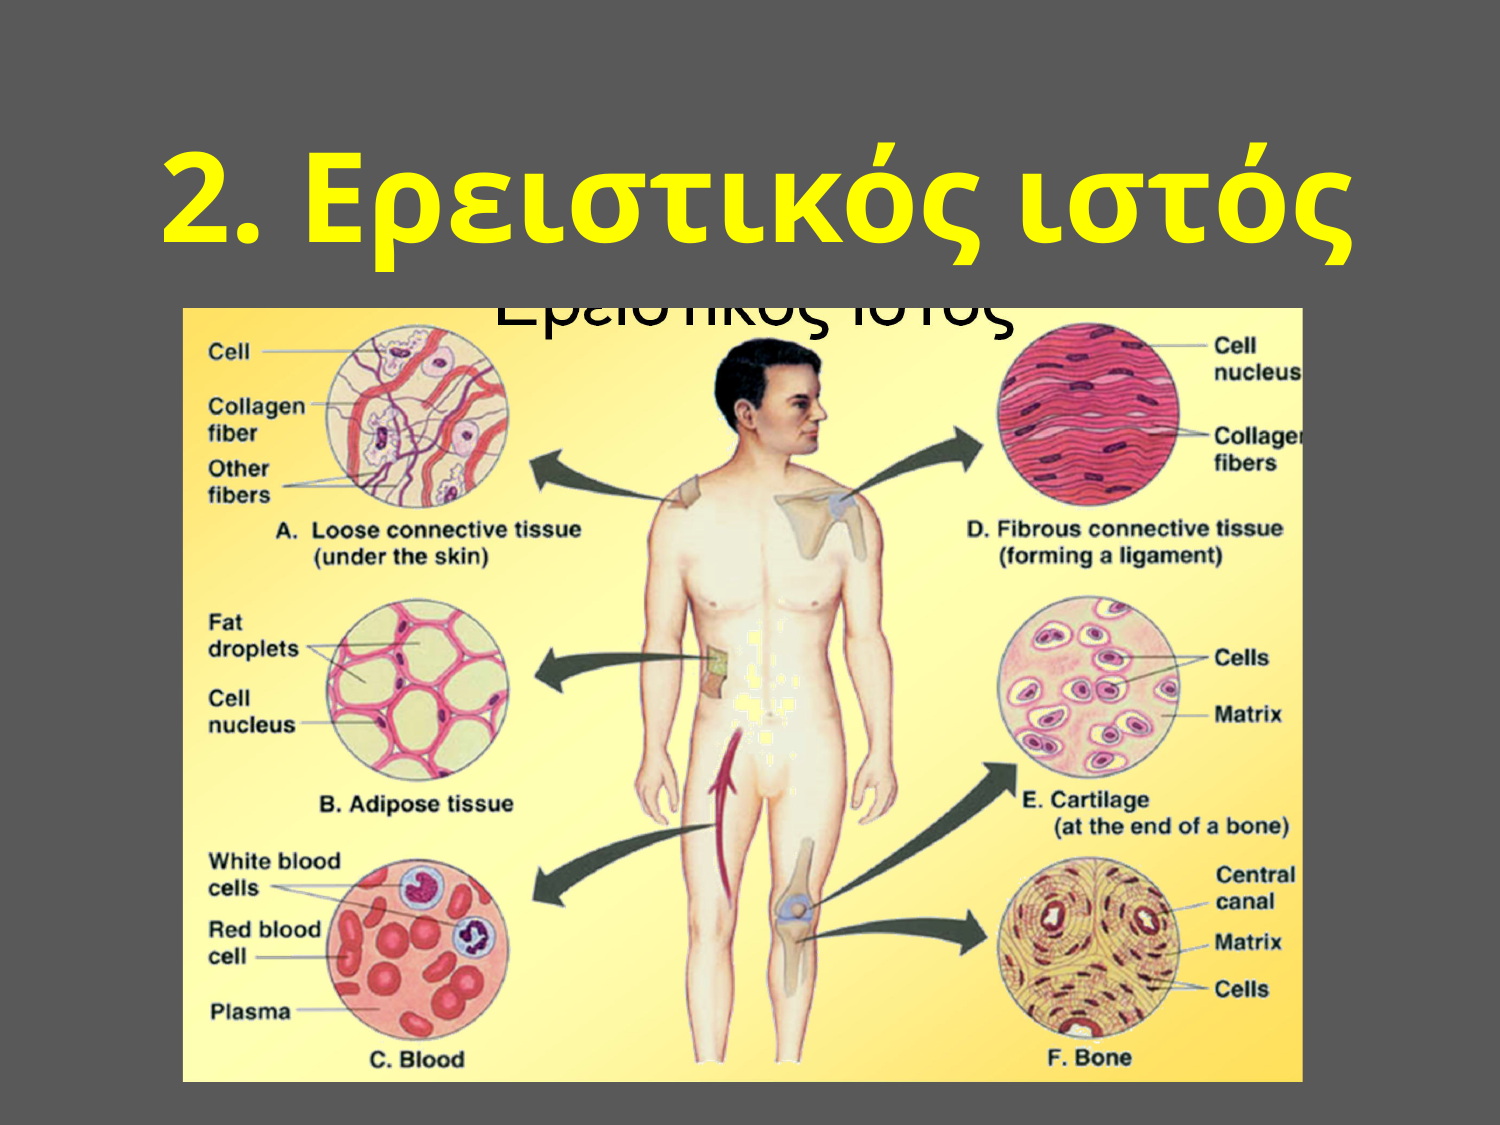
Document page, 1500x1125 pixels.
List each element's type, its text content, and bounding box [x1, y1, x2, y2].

title 2. Ερειστικός ιστός [64, 78, 1415, 308]
text_box [182, 308, 1303, 1082]
